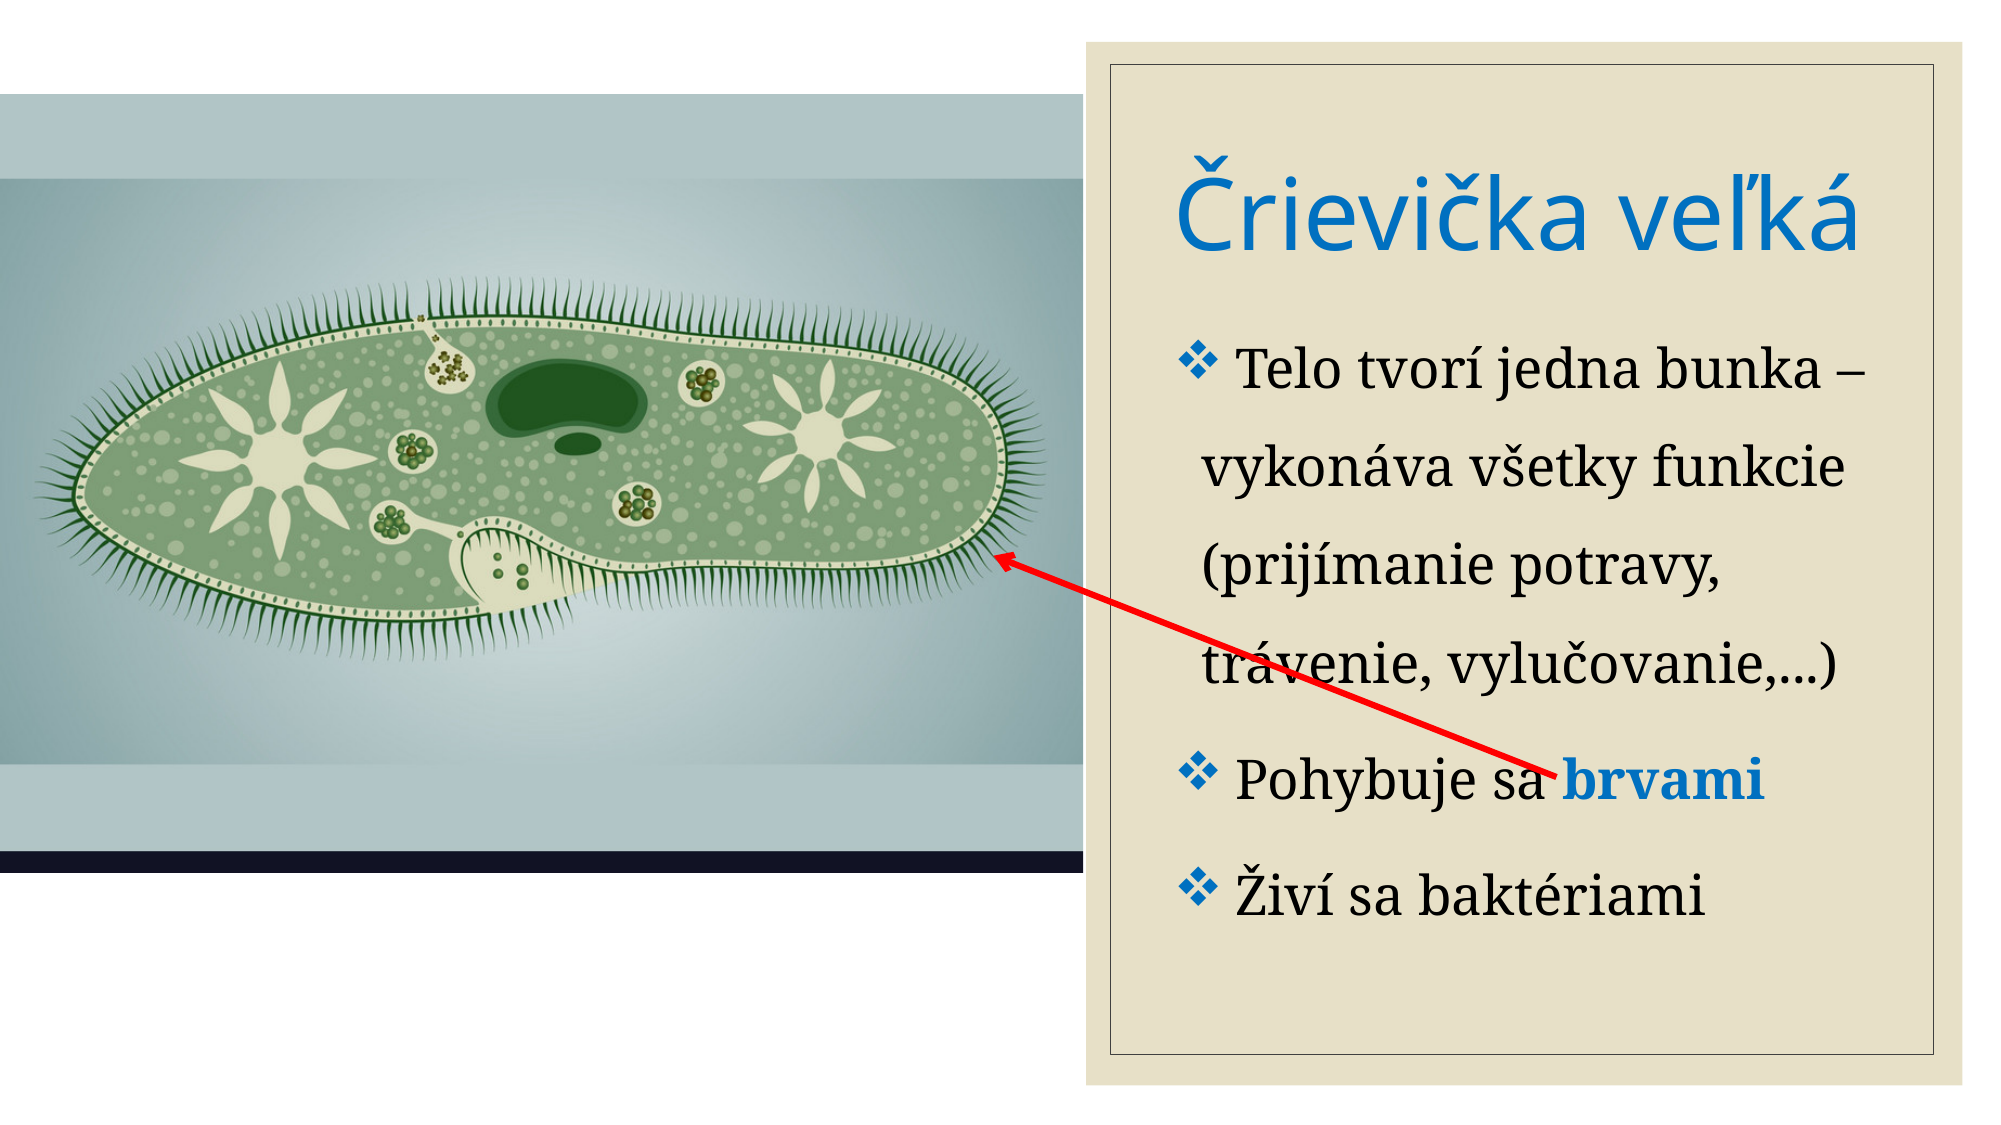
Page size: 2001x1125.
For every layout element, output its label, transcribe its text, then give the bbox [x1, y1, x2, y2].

text_box [1085, 41, 1963, 1086]
text_box [1109, 64, 1935, 1056]
picture [0, 94, 1084, 873]
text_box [993, 555, 1557, 777]
text_box Pod [0, 0, 2000, 1125]
